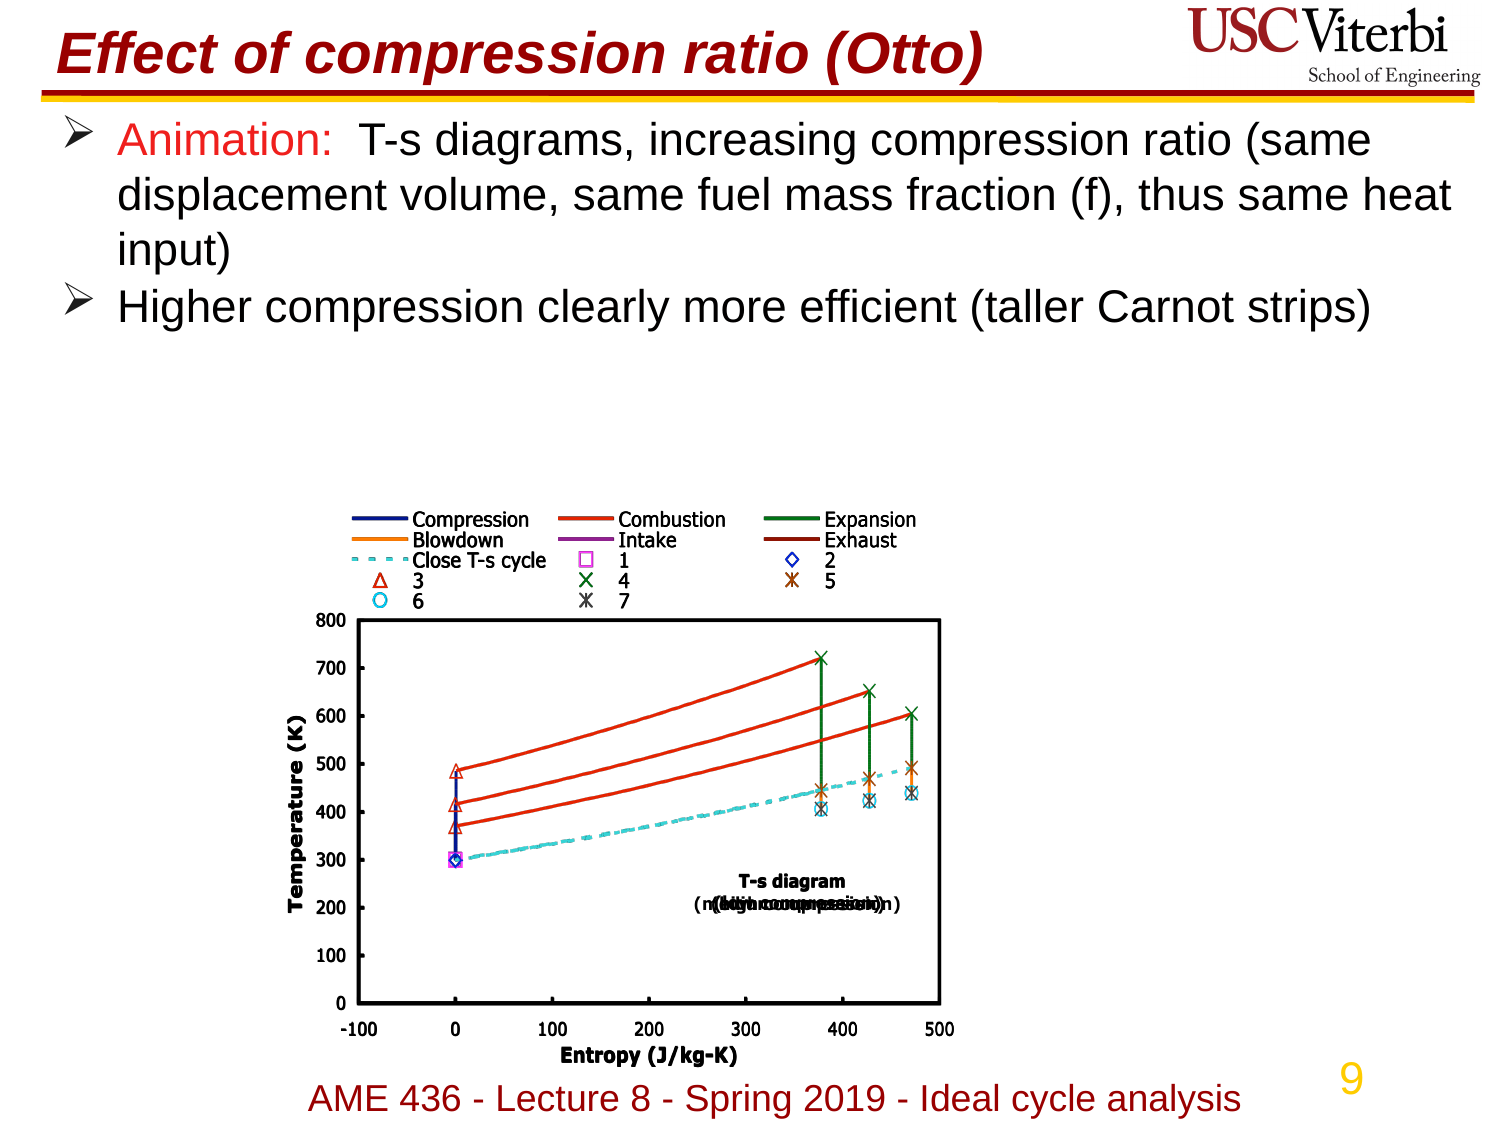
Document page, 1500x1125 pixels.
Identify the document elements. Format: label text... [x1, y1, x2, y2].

footer AME 436 - Lecture 8 - Spring 2019 - Ideal cycle analysis [137, 1067, 1413, 1125]
title Effect of compression ratio (Otto) [41, 24, 1402, 88]
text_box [272, 278, 1299, 1081]
picture [1182, 3, 1482, 90]
list Animation: T-s diagrams, increasing compression ratio (same displacement volume, same fuel mass fraction (f), thus same heat input) Higher compression clearly more efficient (taller Carnot strips) [45, 102, 1475, 1067]
